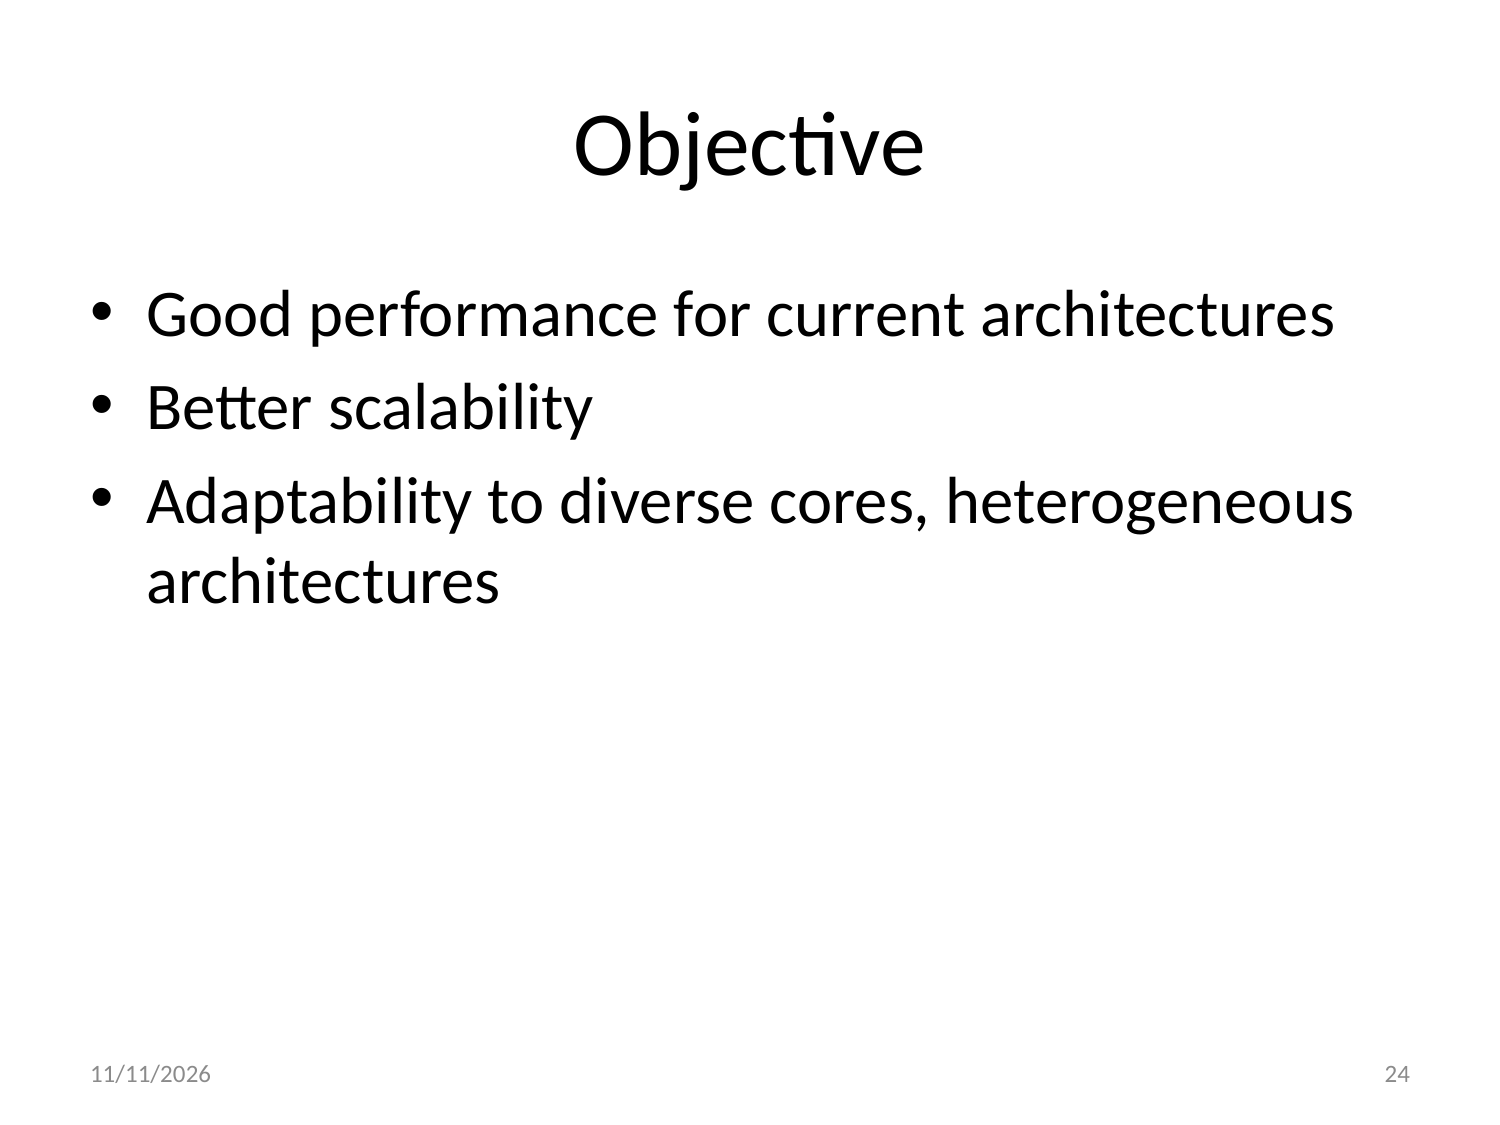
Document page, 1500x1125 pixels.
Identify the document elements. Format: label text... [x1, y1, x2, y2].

slide_number 24 [1074, 1042, 1425, 1103]
title Objective [75, 45, 1425, 233]
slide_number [75, 1042, 425, 1103]
list Good performance for current architectures Better scalability Adaptability to diverse cores, heterogeneous architectures [75, 262, 1425, 1005]
